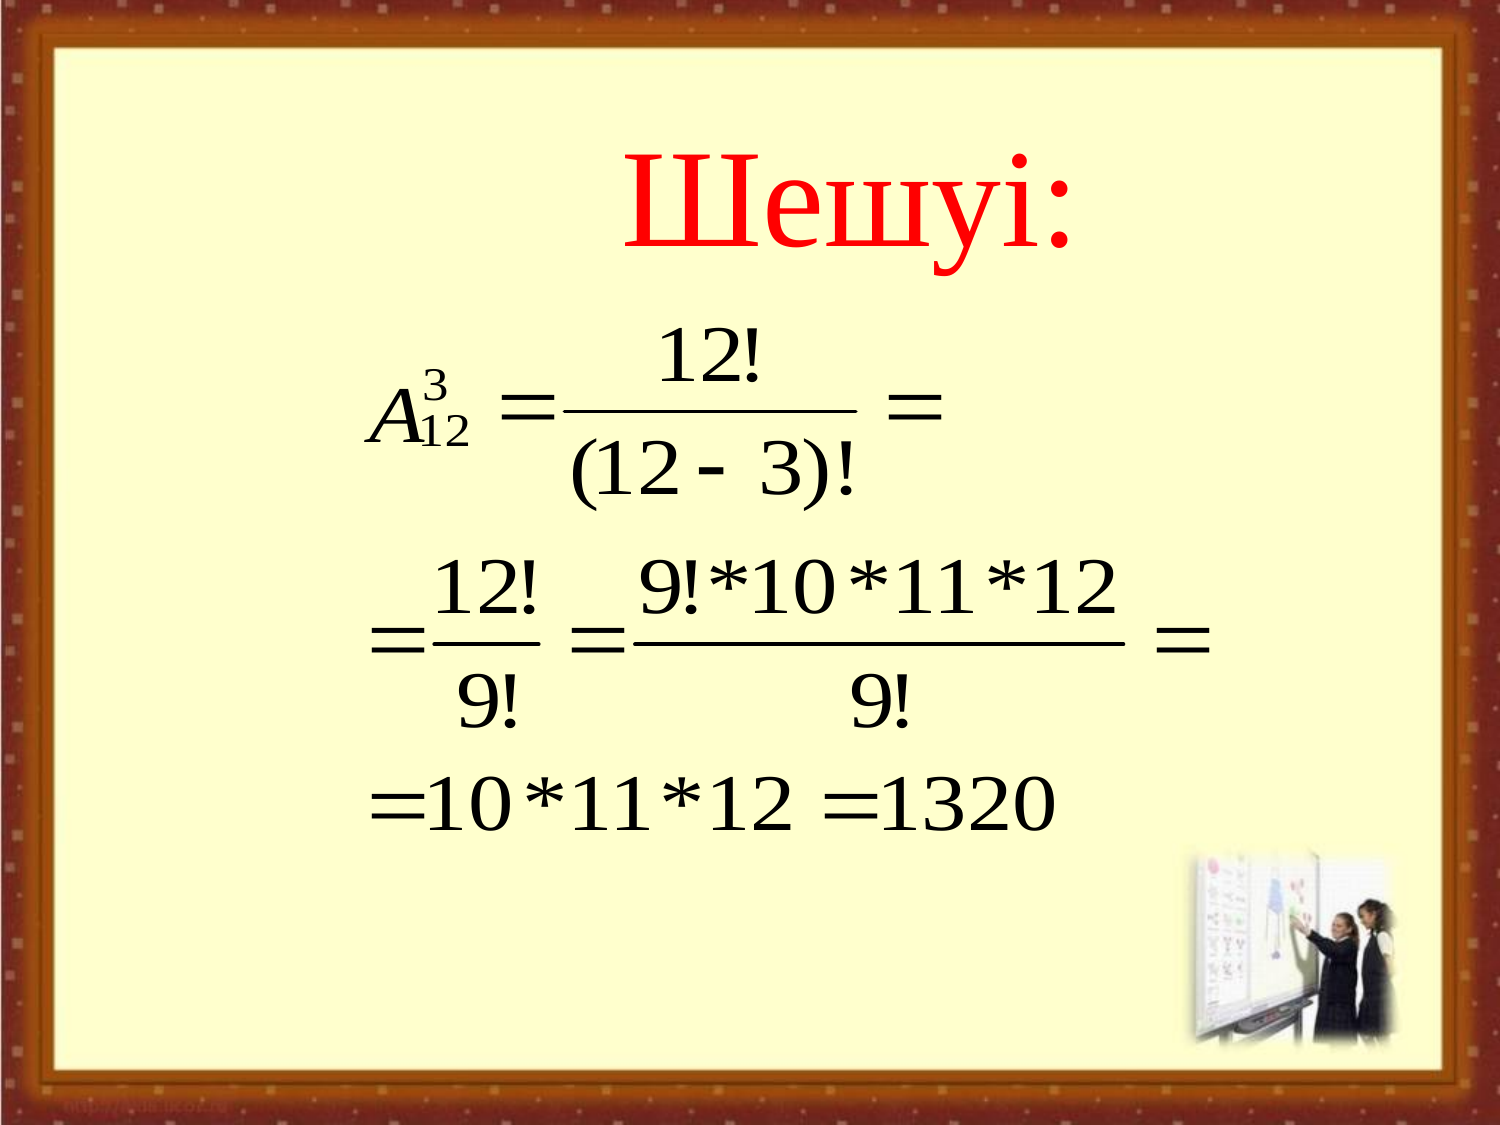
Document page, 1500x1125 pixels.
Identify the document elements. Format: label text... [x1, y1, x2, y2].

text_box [348, 302, 1211, 846]
picture [0, 0, 1500, 1125]
title Шешуі: [235, 93, 1466, 938]
